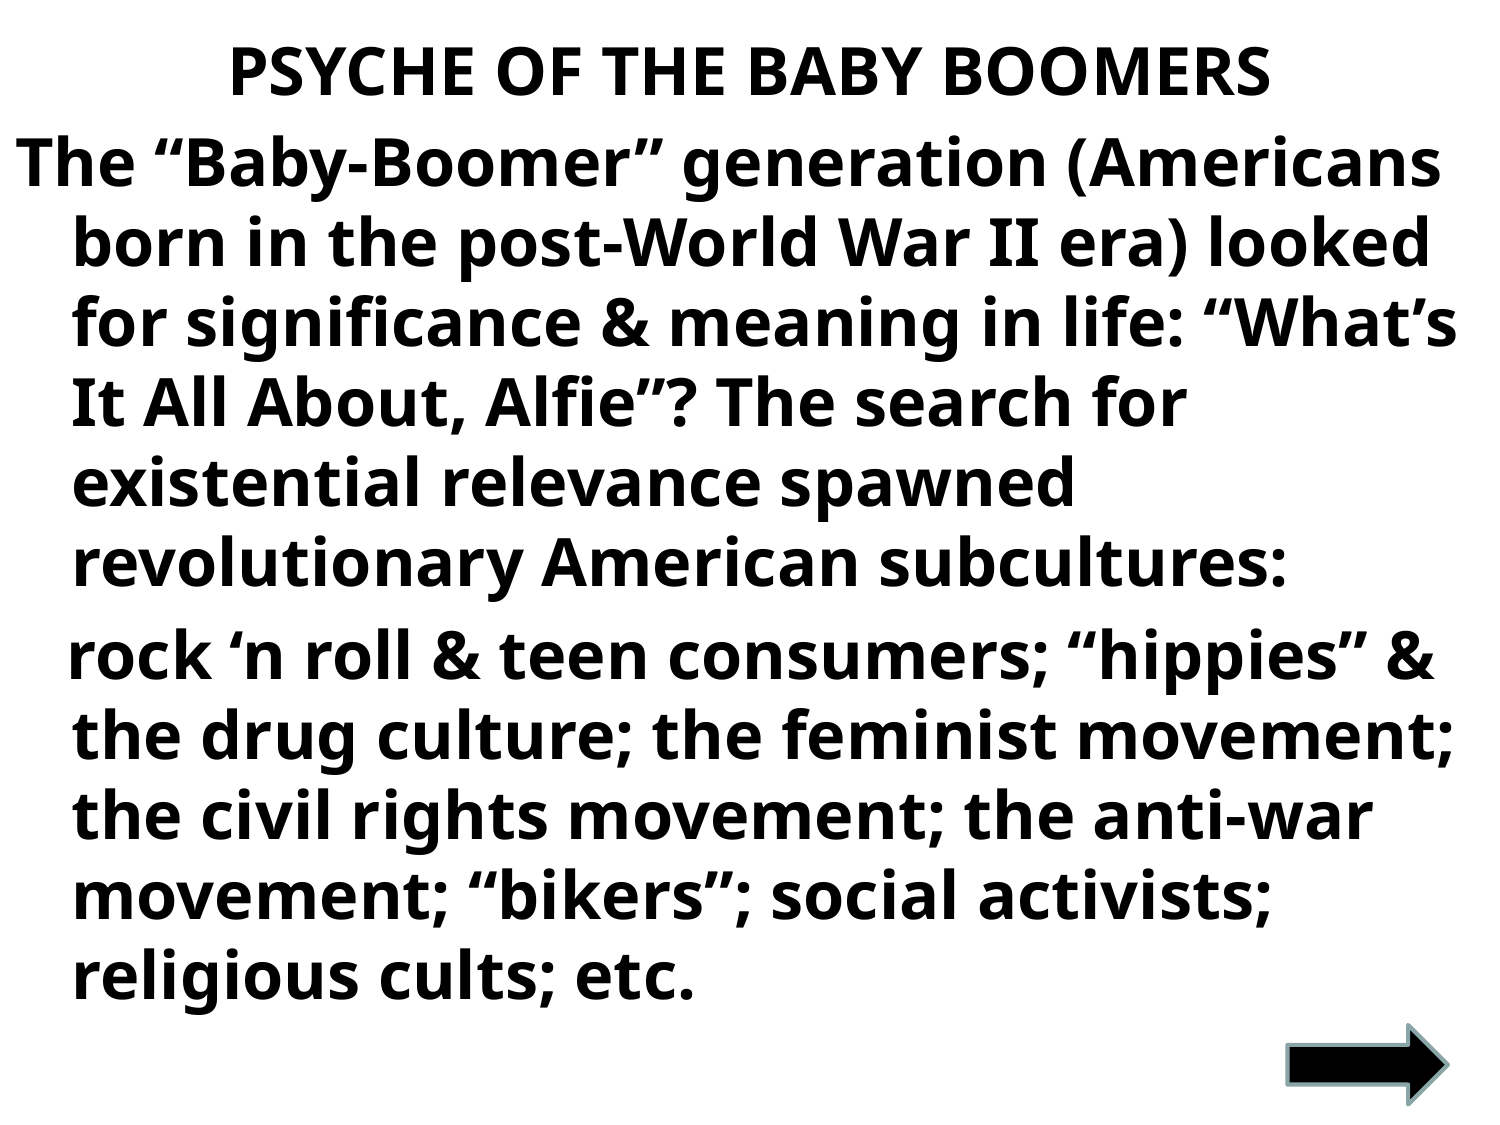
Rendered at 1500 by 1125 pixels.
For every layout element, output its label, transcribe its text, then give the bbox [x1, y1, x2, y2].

title PSYCHE OF THE BABY BOOMERS [0, 0, 1500, 112]
list The “Baby-Boomer” generation (Americans born in the post-World War II era) looked for significance & meaning in life: “What’s It All About, Alfie”? The search for existential relevance spawned revolutionary American subcultures: rock ‘n roll & teen consumers; “hippies” & the drug culture; the feminist movement; the civil rights movement; the anti-war movement; “bikers”; social activists; religious cults; etc. [0, 112, 1500, 1125]
text_box [1285, 1023, 1450, 1107]
